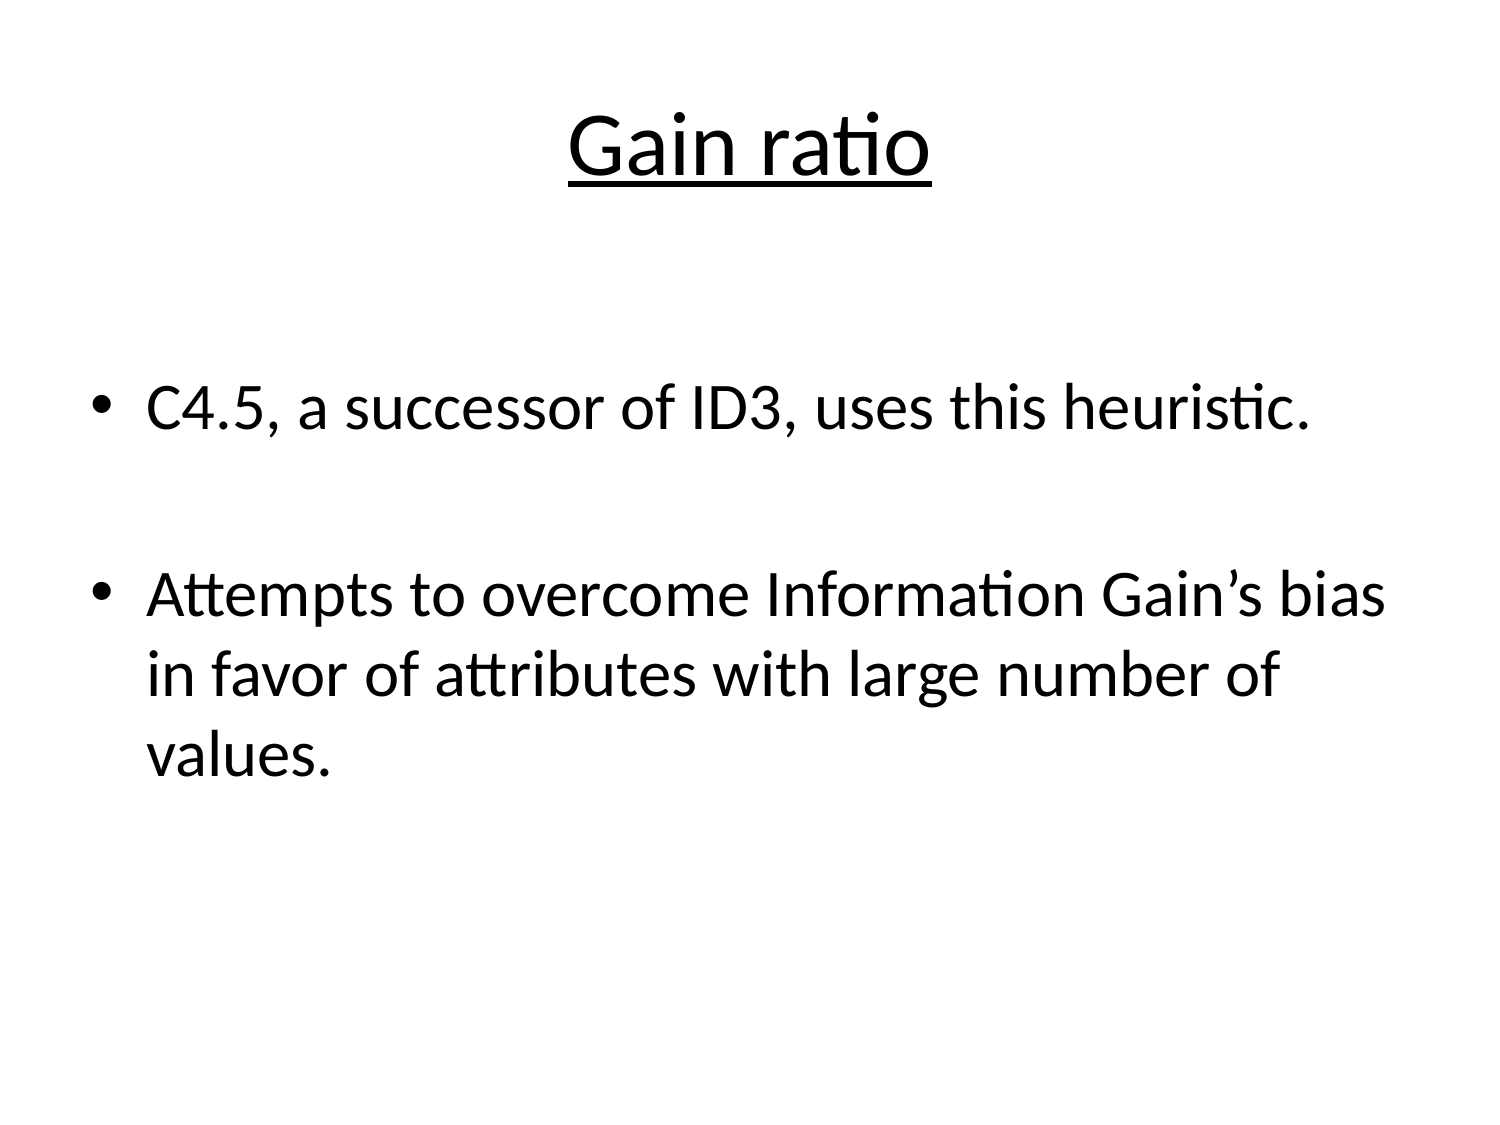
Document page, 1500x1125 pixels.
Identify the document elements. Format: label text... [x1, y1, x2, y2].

title Gain ratio [75, 45, 1425, 233]
list C4.5, a successor of ID3, uses this heuristic. Attempts to overcome Information Gain’s bias in favor of attributes with large number of values. [75, 262, 1425, 1005]
